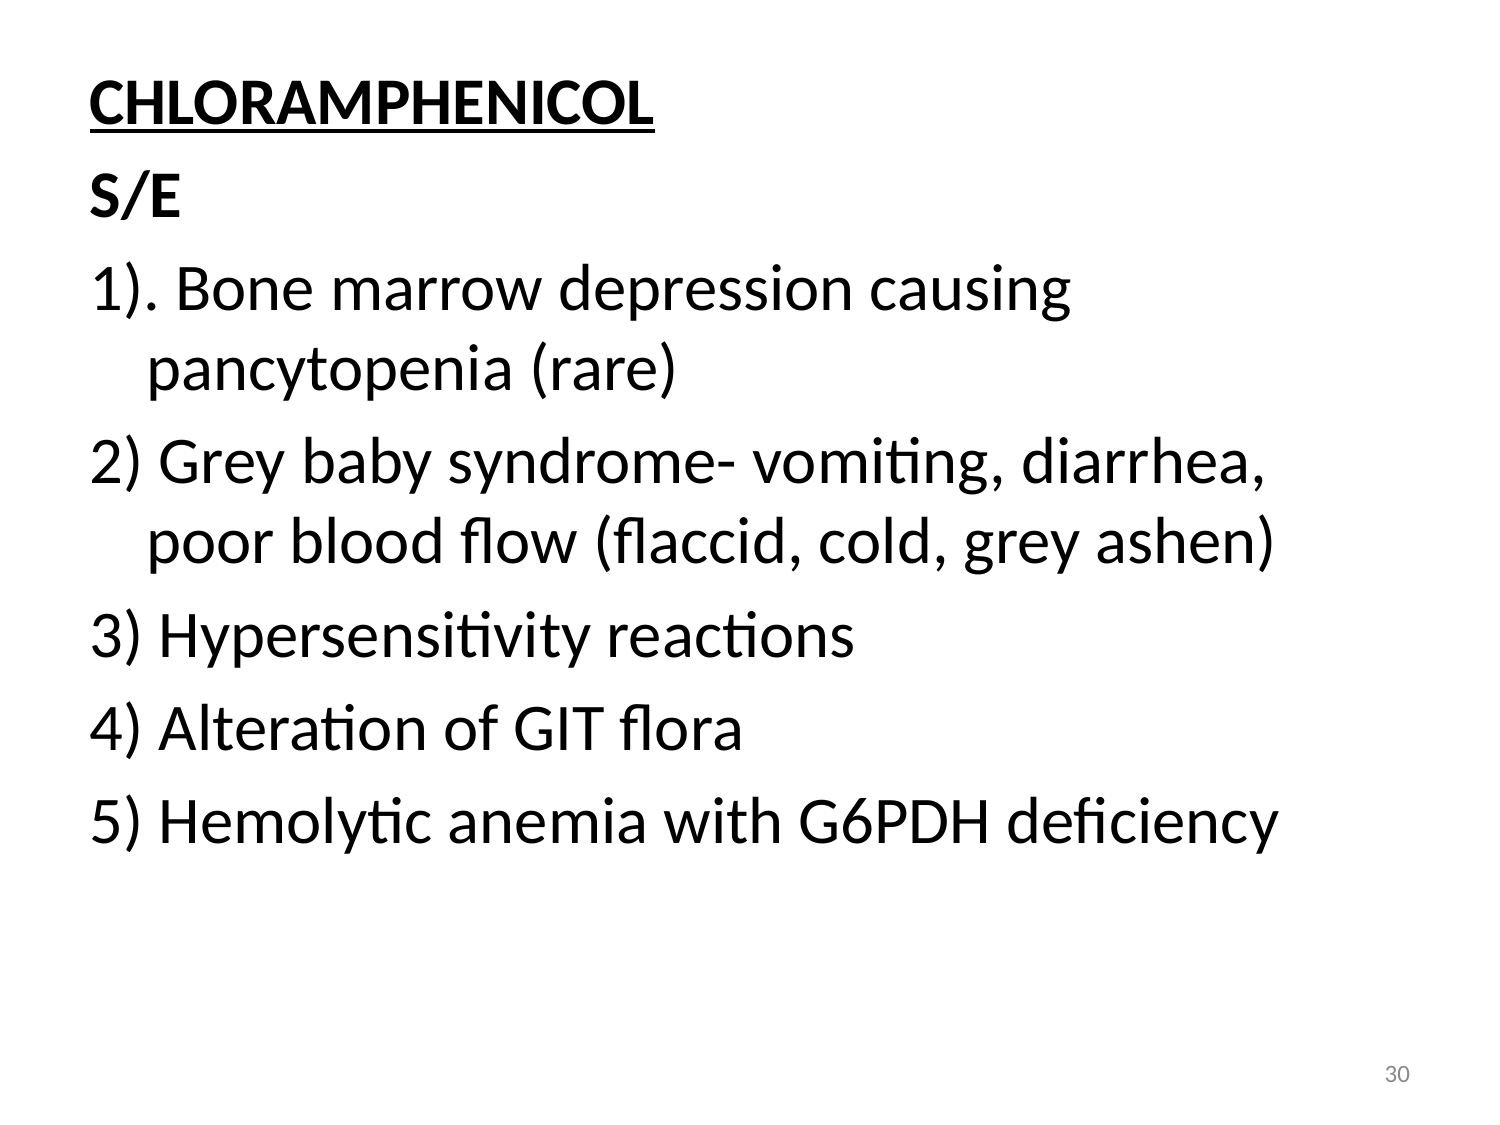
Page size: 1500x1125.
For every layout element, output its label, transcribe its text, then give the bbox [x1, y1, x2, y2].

slide_number 30 [1074, 1042, 1425, 1103]
text_box CHLORAMPHENICOL S/E 1). Bone marrow depression causing pancytopenia (rare) 2) Grey baby syndrome- vomiting, diarrhea, poor blood flow (flaccid, cold, grey ashen) 3) Hypersensitivity reactions 4) Alteration of GIT flora 5) Hemolytic anemia with G6PDH deficiency [74, 50, 1425, 1075]
